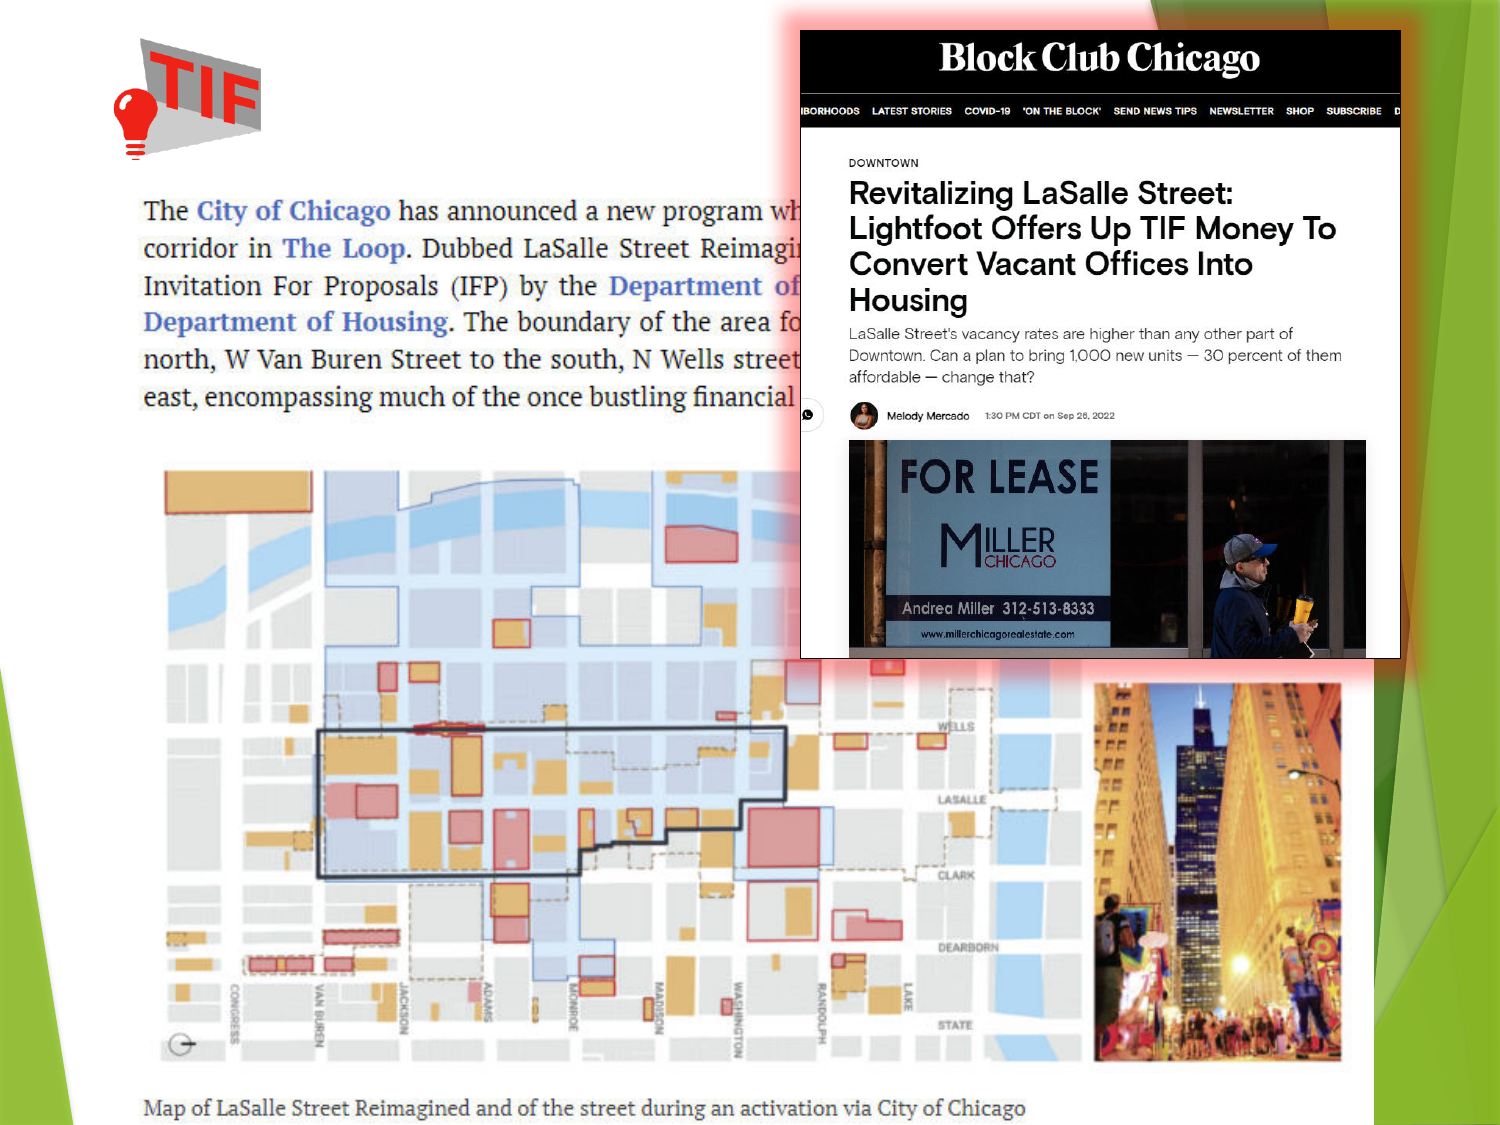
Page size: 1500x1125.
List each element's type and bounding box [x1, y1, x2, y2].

picture [125, 29, 1401, 1125]
picture [104, 27, 270, 173]
